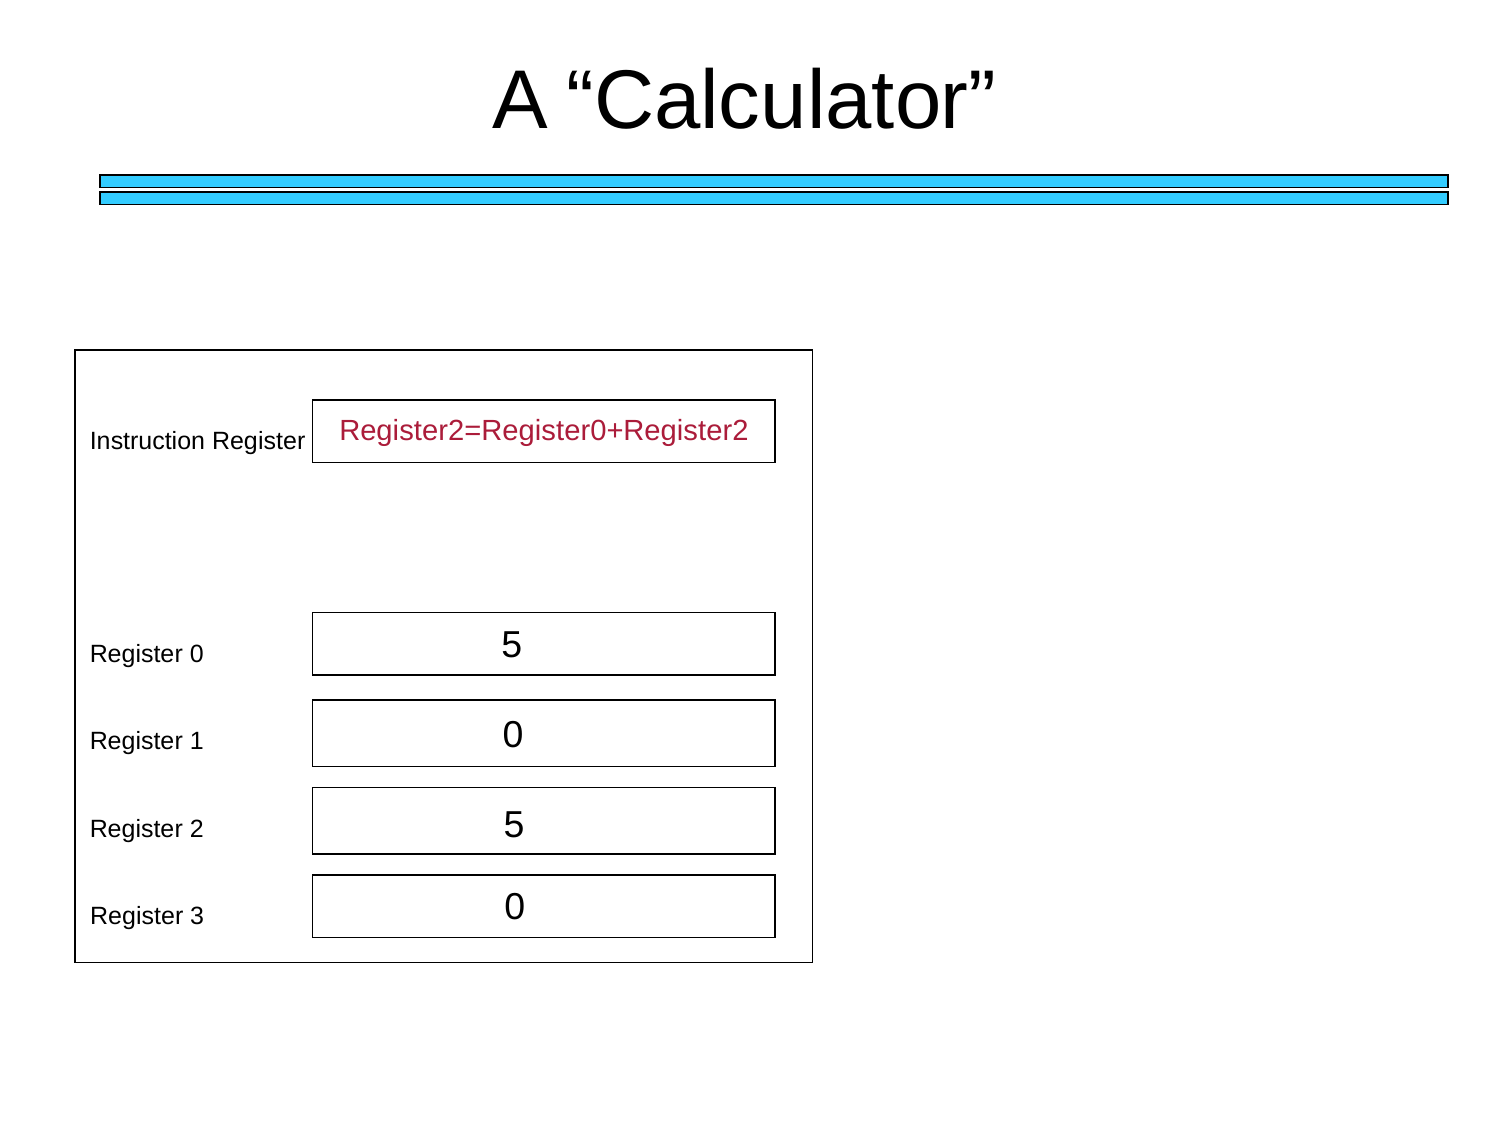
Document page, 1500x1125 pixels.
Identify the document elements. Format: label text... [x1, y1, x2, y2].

text_box [112, 12, 1388, 173]
text_box [74, 349, 813, 963]
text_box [99, 174, 1449, 205]
text_box A “Calculator” [477, 37, 1012, 153]
